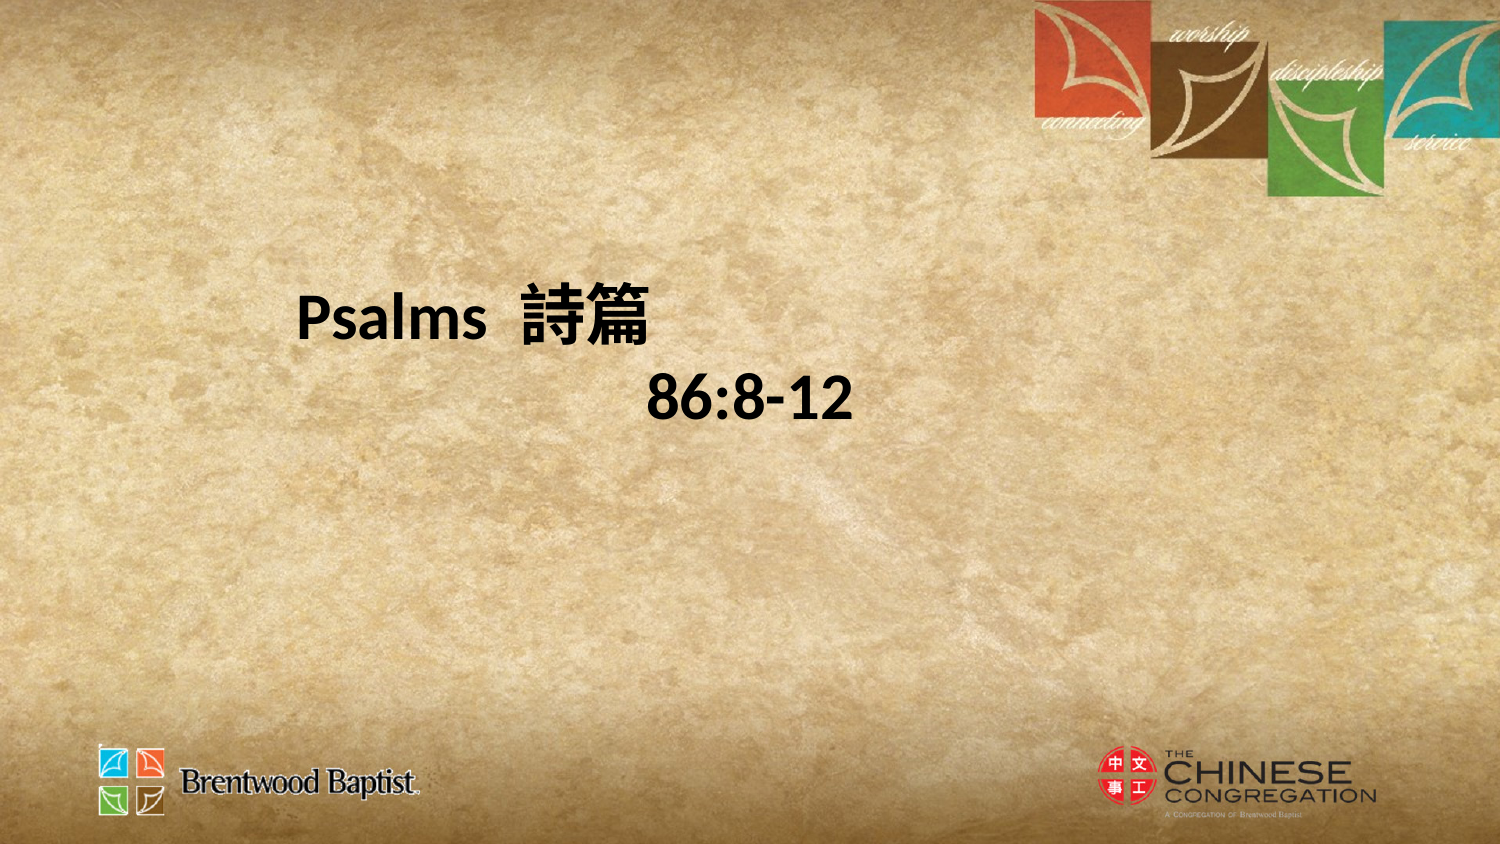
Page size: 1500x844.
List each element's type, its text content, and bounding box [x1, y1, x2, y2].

picture [0, 0, 1500, 844]
text_box Psalms 詩篇 86:8-12 [281, 265, 1219, 441]
